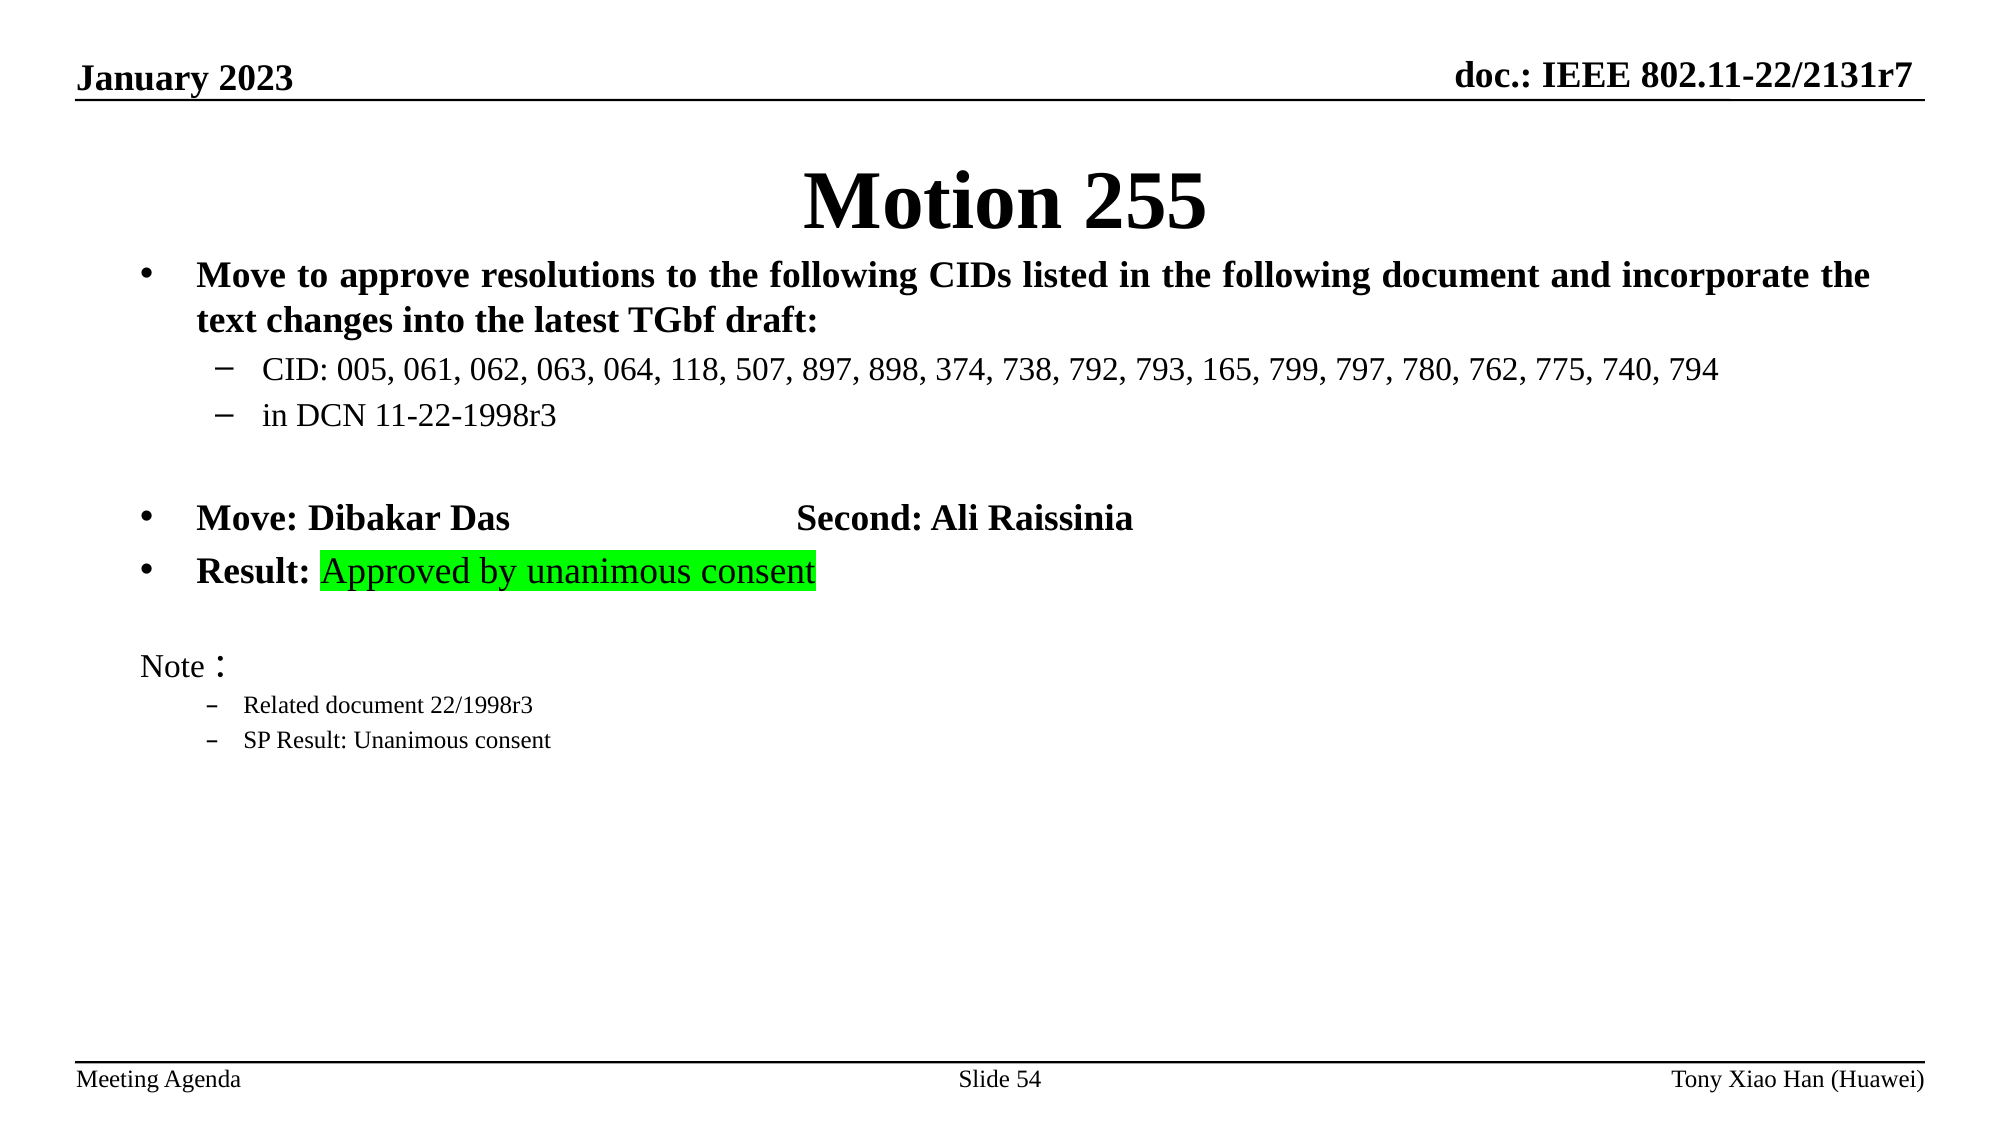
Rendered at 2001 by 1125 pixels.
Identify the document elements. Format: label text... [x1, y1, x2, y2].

text_box Move to approve resolutions to the following CIDs listed in the following document and incorporate the text changes into the latest TGbf draft: CID: 005, 061, 062, 063, 064, 118, 507, 897, 898, 374, 738, 792, 793, 165, 799, 797, 780, 762, 775, 740, 794 in DCN 11-22-1998r3 Move: Dibakar Das Second: Ali Raissinia Result: Approved by unanimous consent Note： Related document 22/1998r3 SP Result: Unanimous consent [125, 212, 1888, 900]
text_box Motion 255 [368, 137, 1644, 212]
